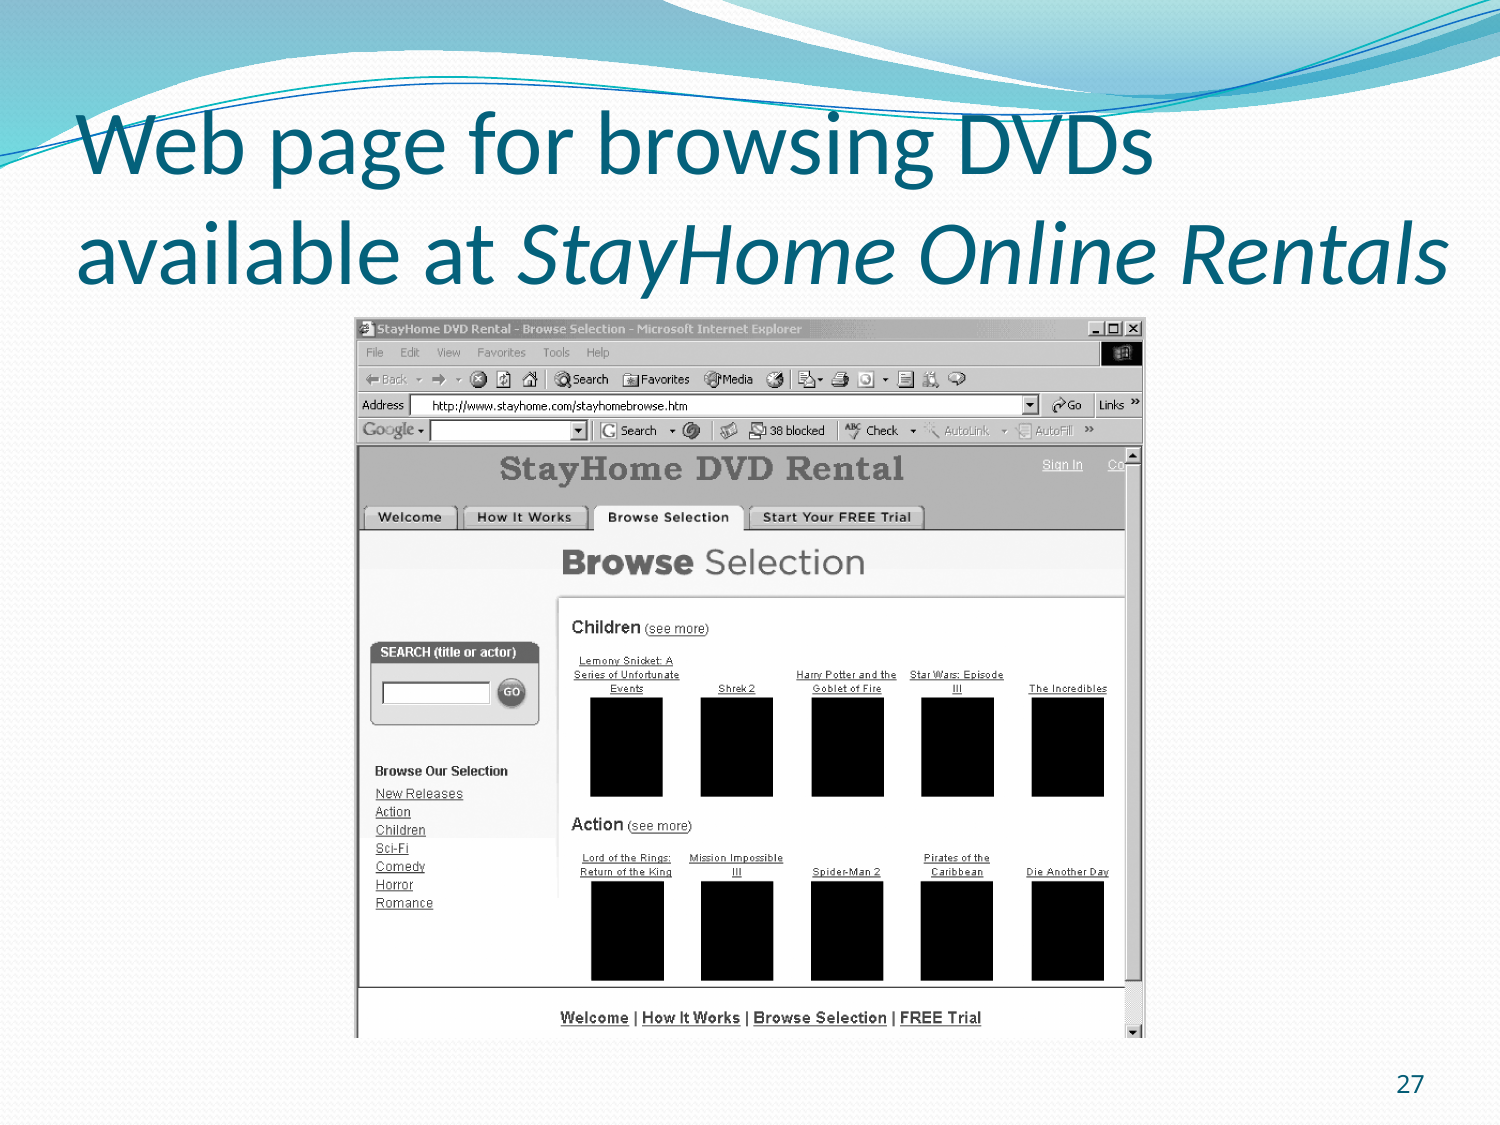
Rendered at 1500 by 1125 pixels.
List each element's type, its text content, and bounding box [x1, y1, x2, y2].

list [353, 317, 1147, 1038]
slide_number 27 [1299, 1042, 1425, 1103]
title Web page for browsing DVDs available at StayHome Online Rentals [74, 115, 1460, 304]
